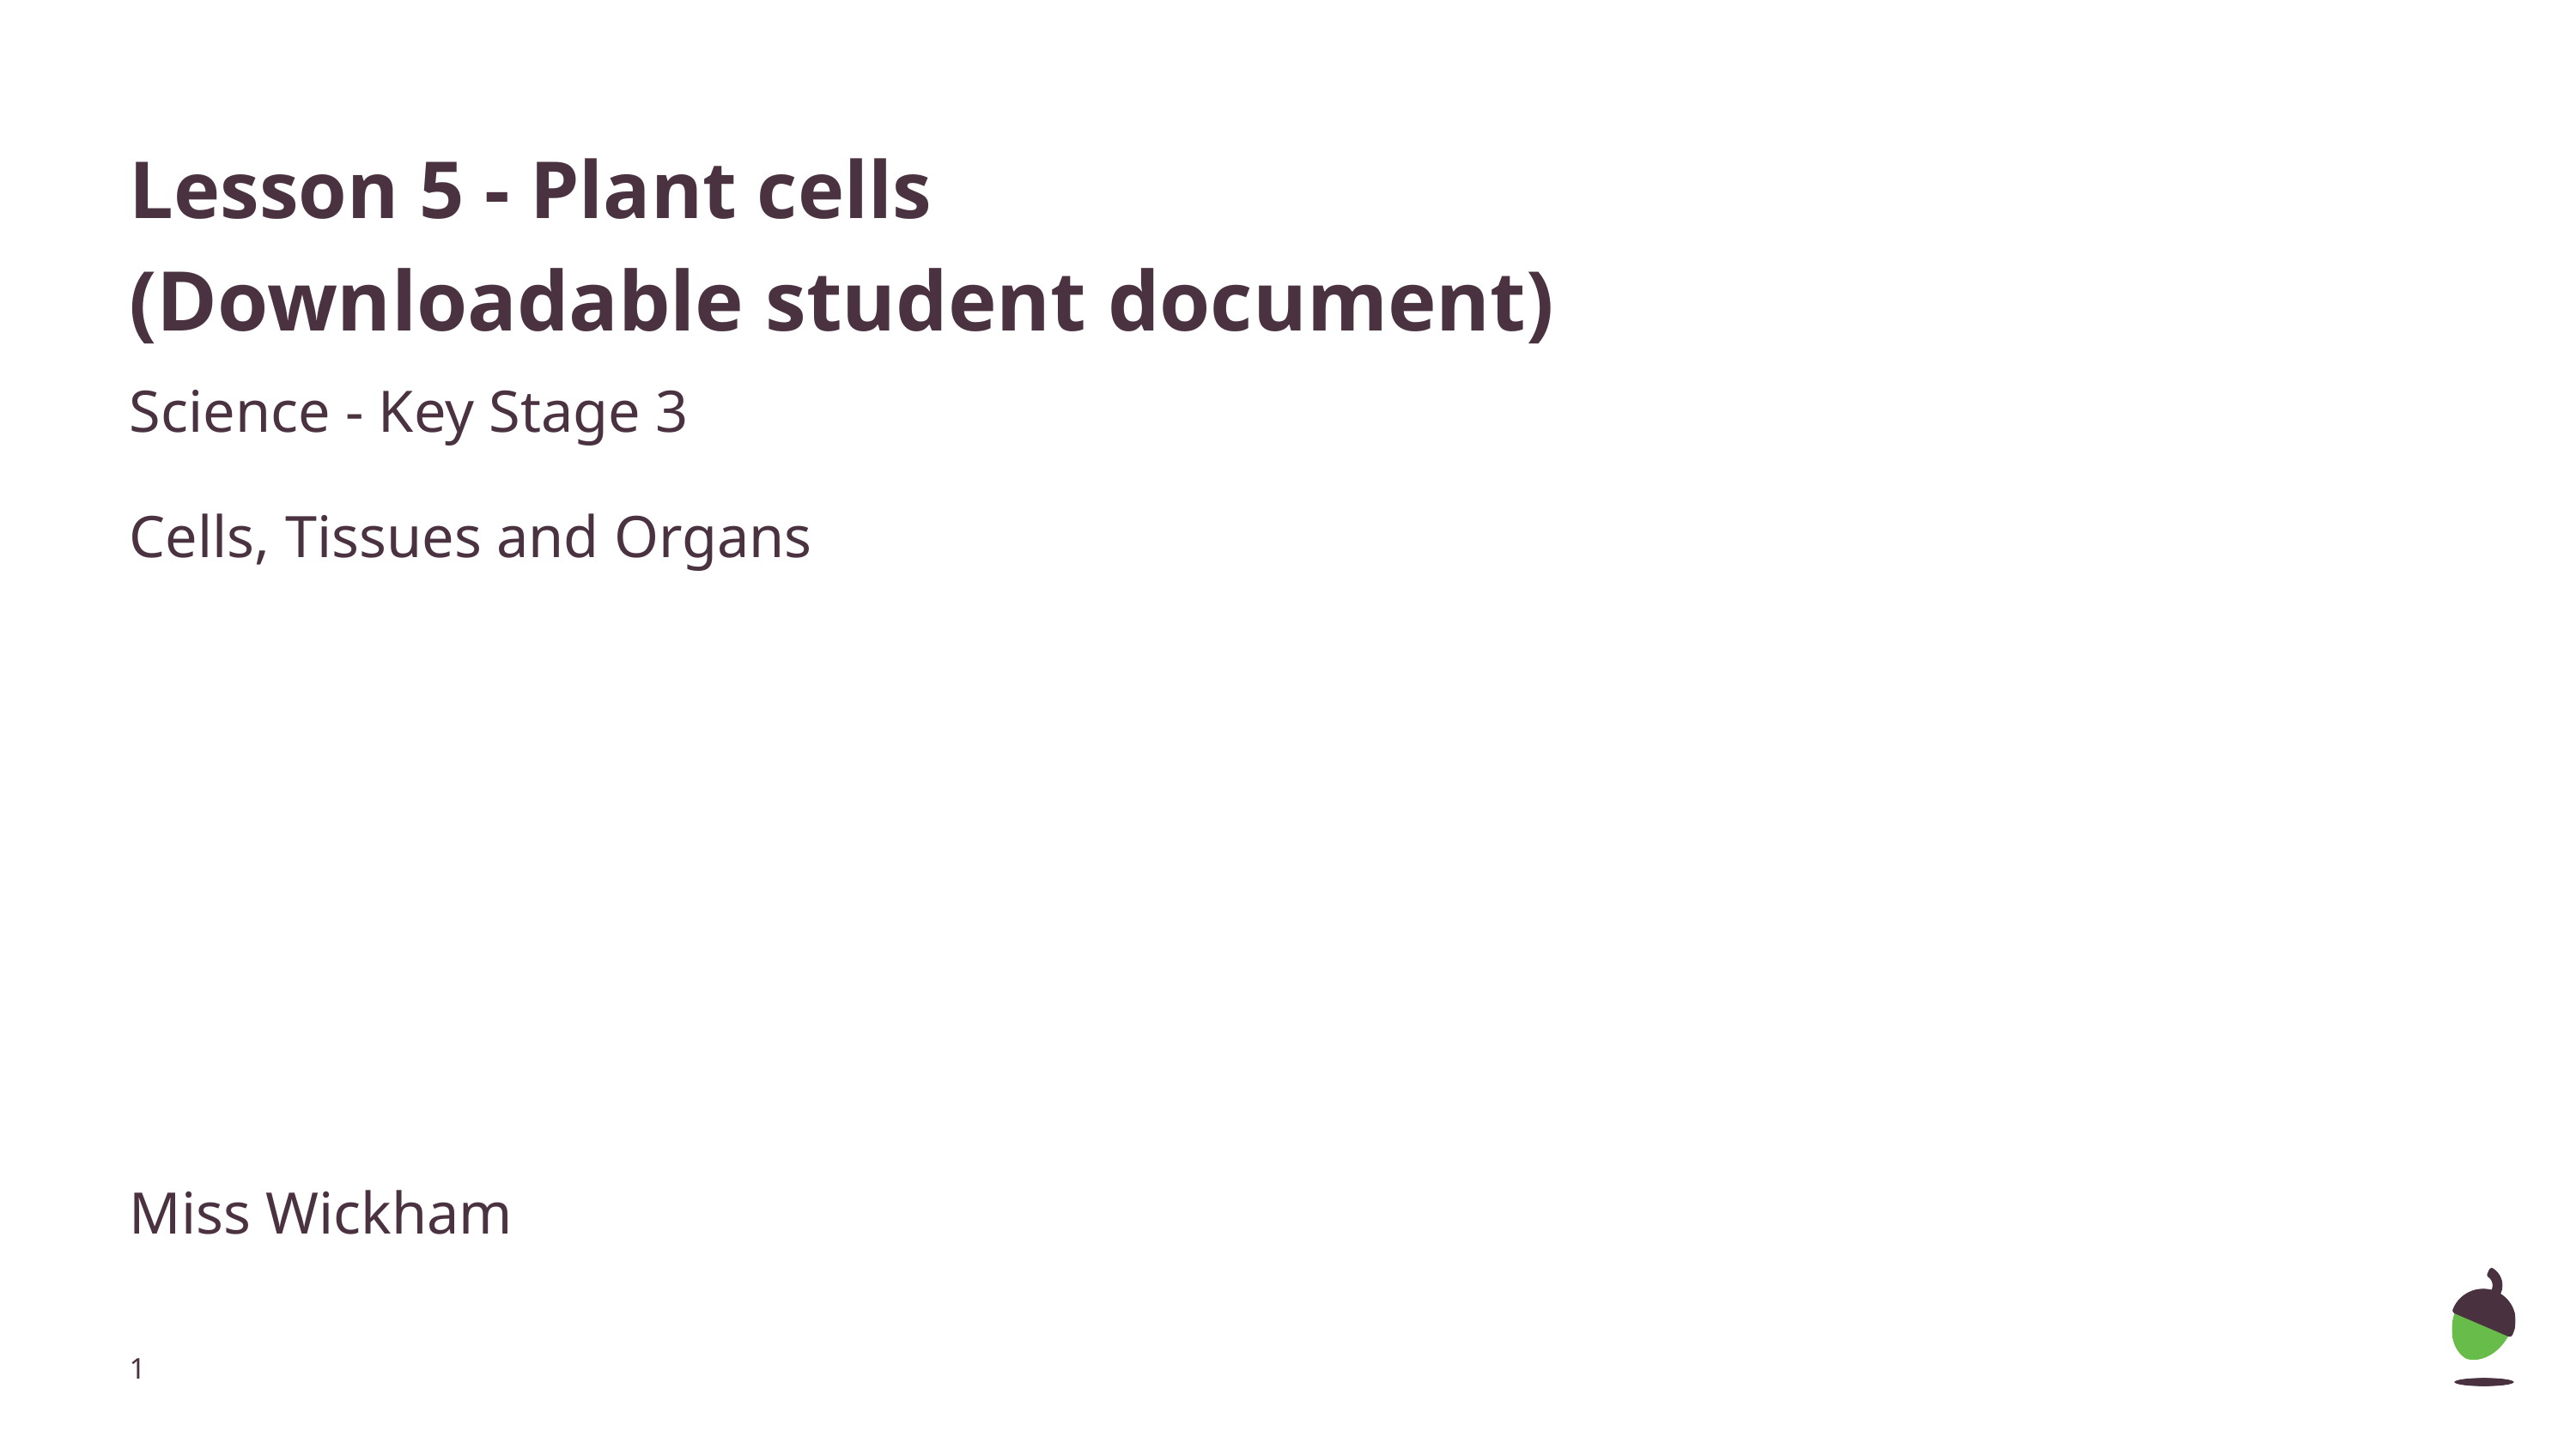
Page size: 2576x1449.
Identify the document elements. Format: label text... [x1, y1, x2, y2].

picture [2451, 1268, 2516, 1386]
subtitle Miss Wickham [129, 1155, 1242, 1331]
slide_number ‹#› [129, 1349, 332, 1401]
list Science - Key Stage 3 Cells, Tissues and Organs [129, 355, 2447, 1245]
title Lesson 5 - Plant cells (Downloadable student document) [129, 124, 1990, 355]
